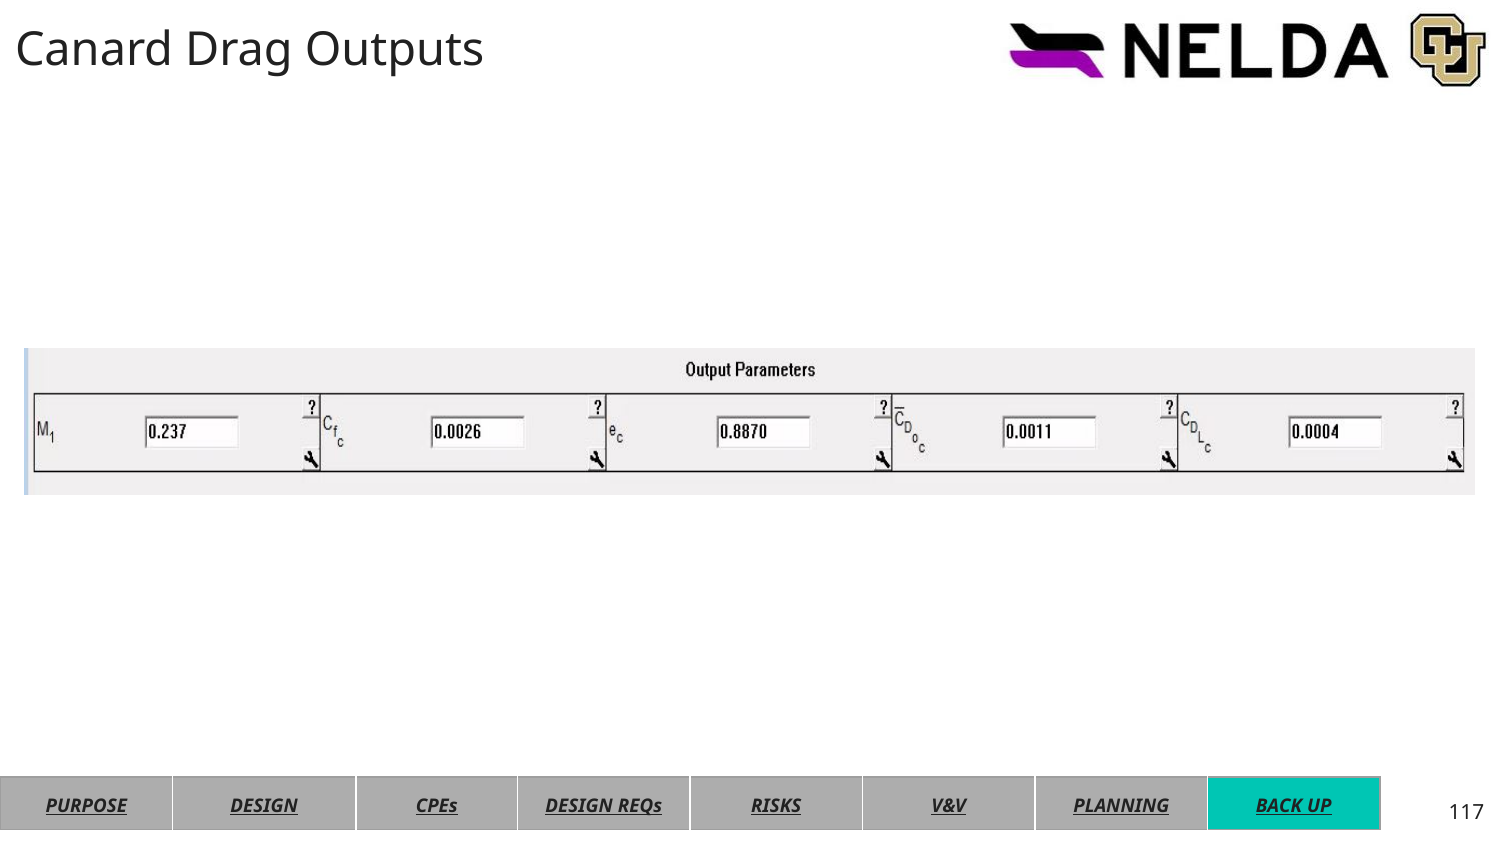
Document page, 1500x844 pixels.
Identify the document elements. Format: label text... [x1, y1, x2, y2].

table_header PURPOSE [1, 778, 172, 829]
table_header CPEs [357, 778, 517, 829]
title Canard Drag Outputs [0, 0, 1398, 94]
table_header RISKS [691, 778, 862, 829]
table_header DESIGN REQs [518, 778, 689, 829]
table_header DESIGN [173, 778, 355, 829]
slide_number 117 [1432, 779, 1500, 844]
table_header BACK UP [1208, 778, 1379, 829]
table_header PLANNING [1036, 778, 1207, 829]
table_header V&V [863, 778, 1034, 829]
picture [0, 0, 1500, 844]
